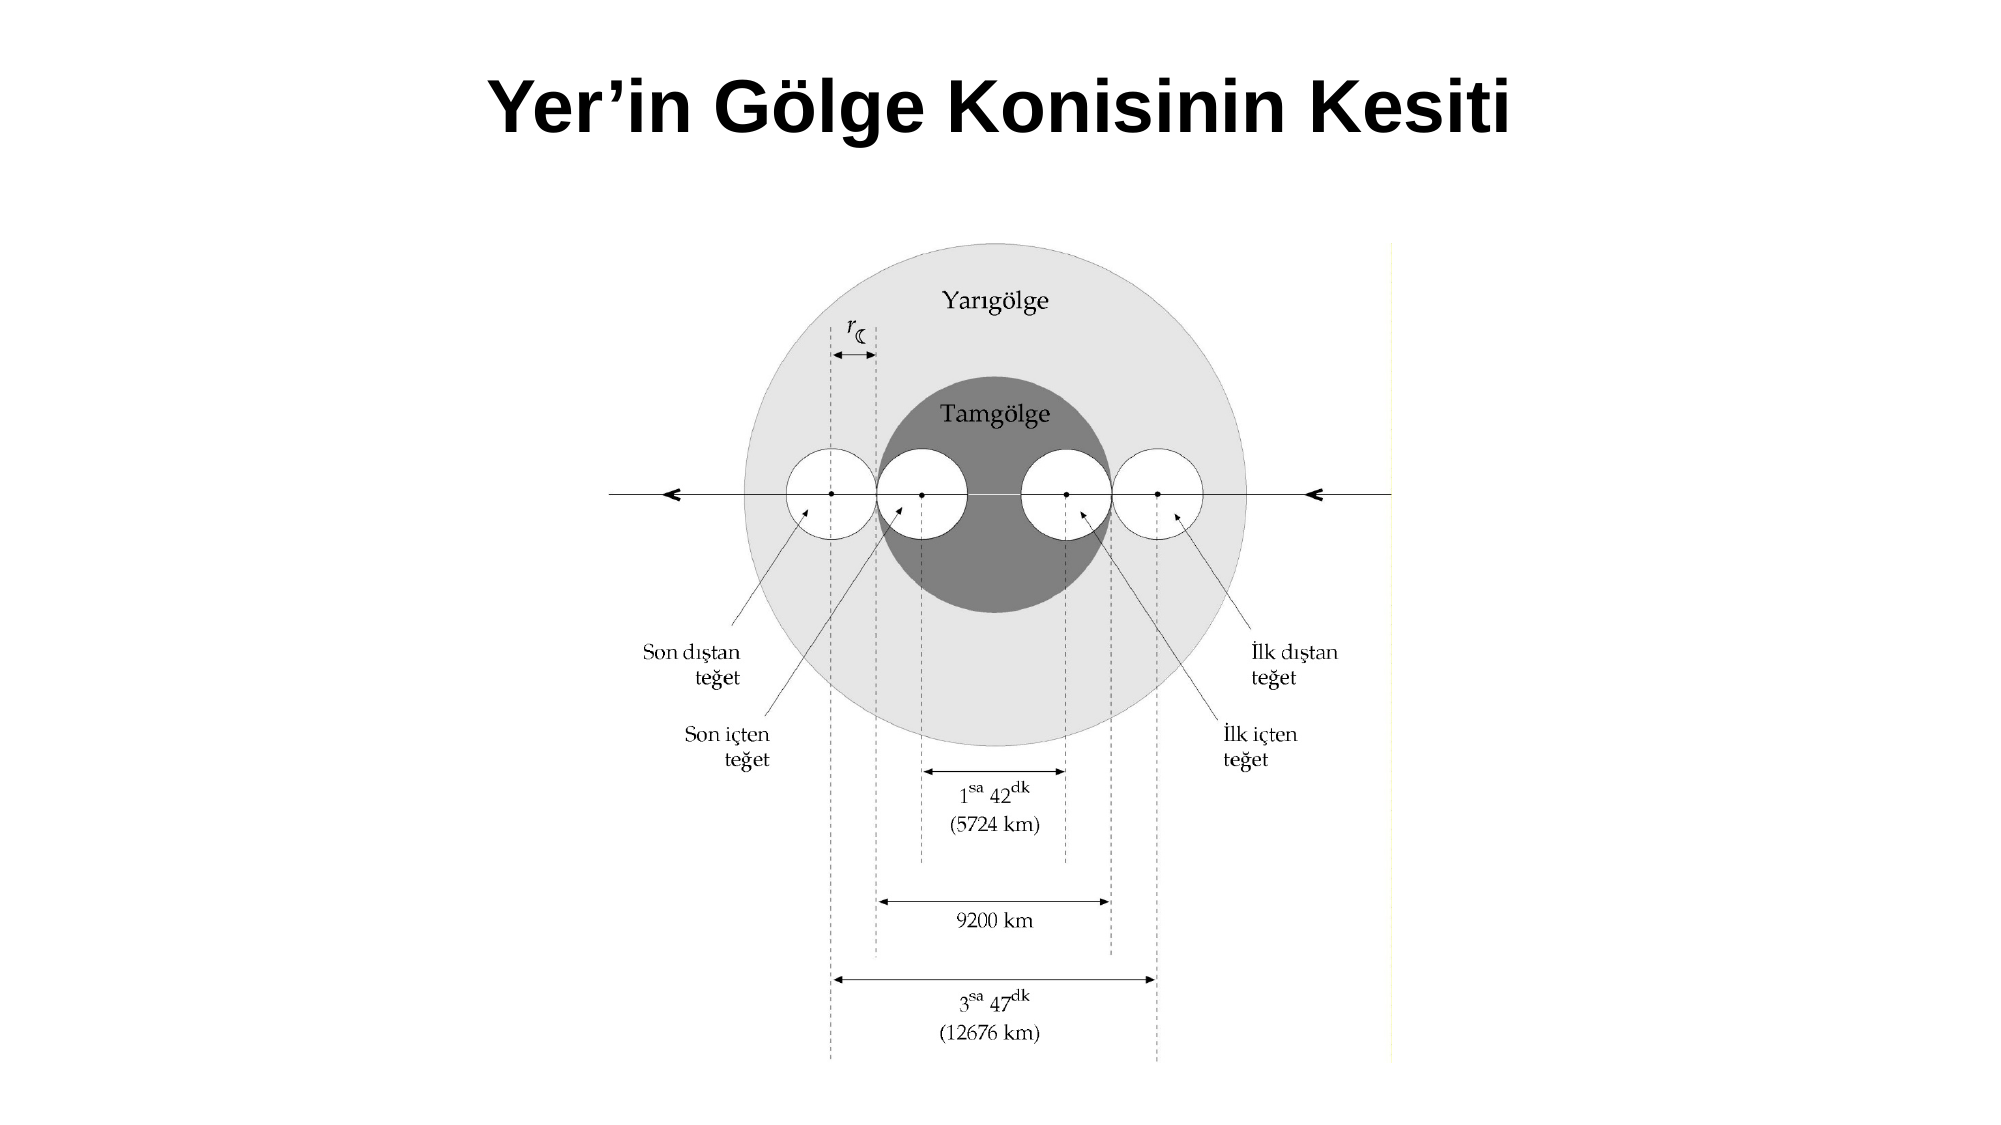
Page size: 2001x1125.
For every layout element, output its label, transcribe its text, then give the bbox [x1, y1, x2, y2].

picture [608, 243, 1392, 1063]
text_box Yer’in Gölge Konisinin Kesiti [406, 49, 1594, 155]
